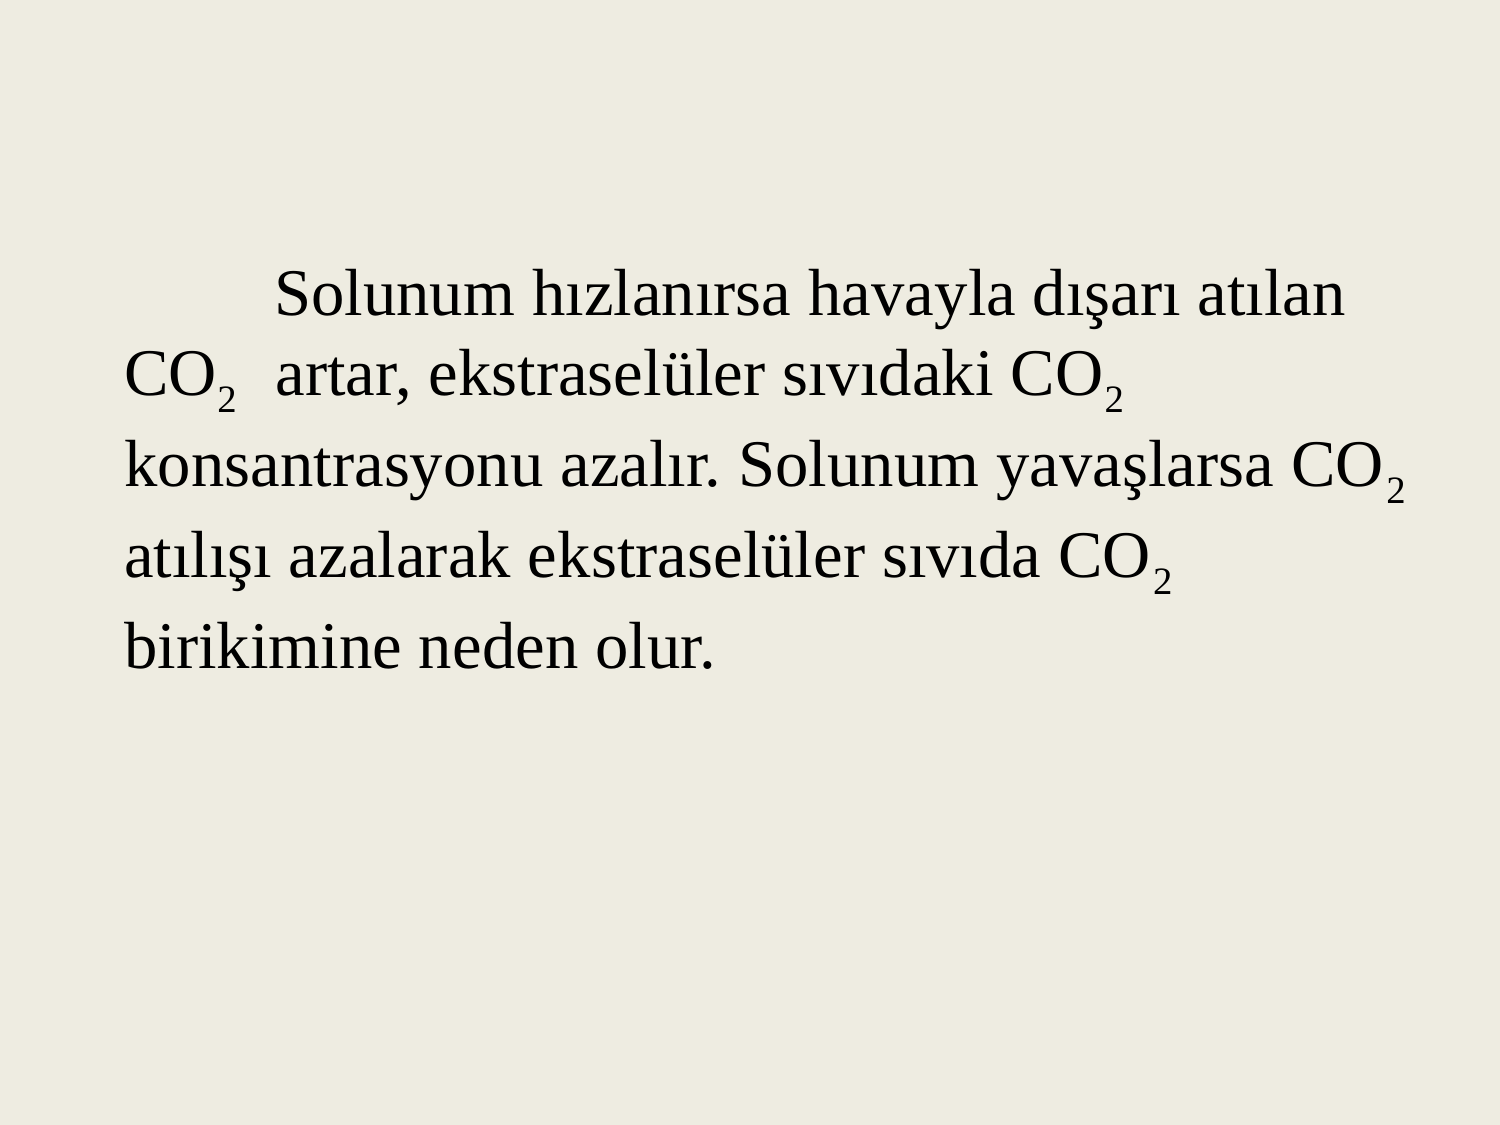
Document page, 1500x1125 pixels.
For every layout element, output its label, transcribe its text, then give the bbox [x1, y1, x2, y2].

list Solunum hızlanırsa havayla dışarı atılan CO2 artar, ekstraselüler sıvıdaki CO2 konsantrasyonu azalır. Solunum yavaşlarsa CO2 atılışı azalarak ekstraselüler sıvıda CO2 birikimine neden olur. [52, 54, 1460, 1071]
